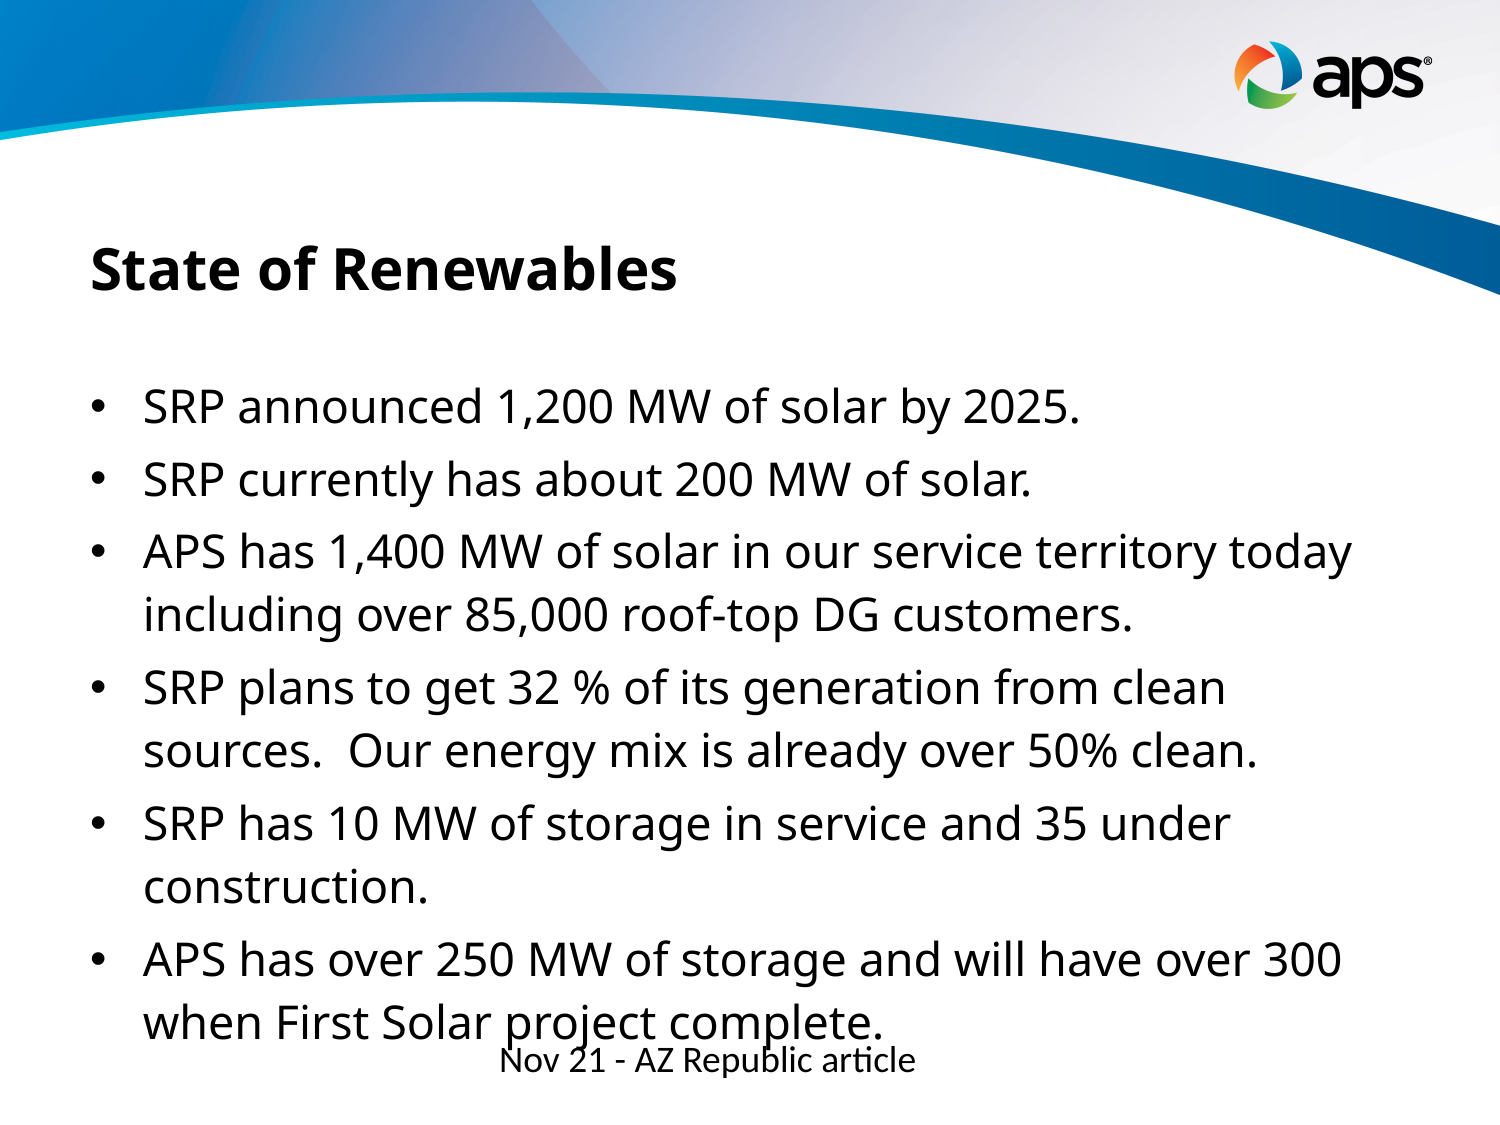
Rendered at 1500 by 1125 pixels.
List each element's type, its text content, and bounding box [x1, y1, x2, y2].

text_box Nov 21 - AZ Republic article [484, 1027, 932, 1088]
picture [0, 0, 1500, 1125]
list SRP announced 1,200 MW of solar by 2025. SRP currently has about 200 MW of solar. APS has 1,400 MW of solar in our service territory today including over 85,000 roof-top DG customers. SRP plans to get 32 % of its generation from clean sources. Our energy mix is already over 50% clean. SRP has 10 MW of storage in service and 35 under construction. APS has over 250 MW of storage and will have over 300 when First Solar project complete. [74, 365, 1426, 1073]
title State of Renewables [75, 200, 1212, 335]
